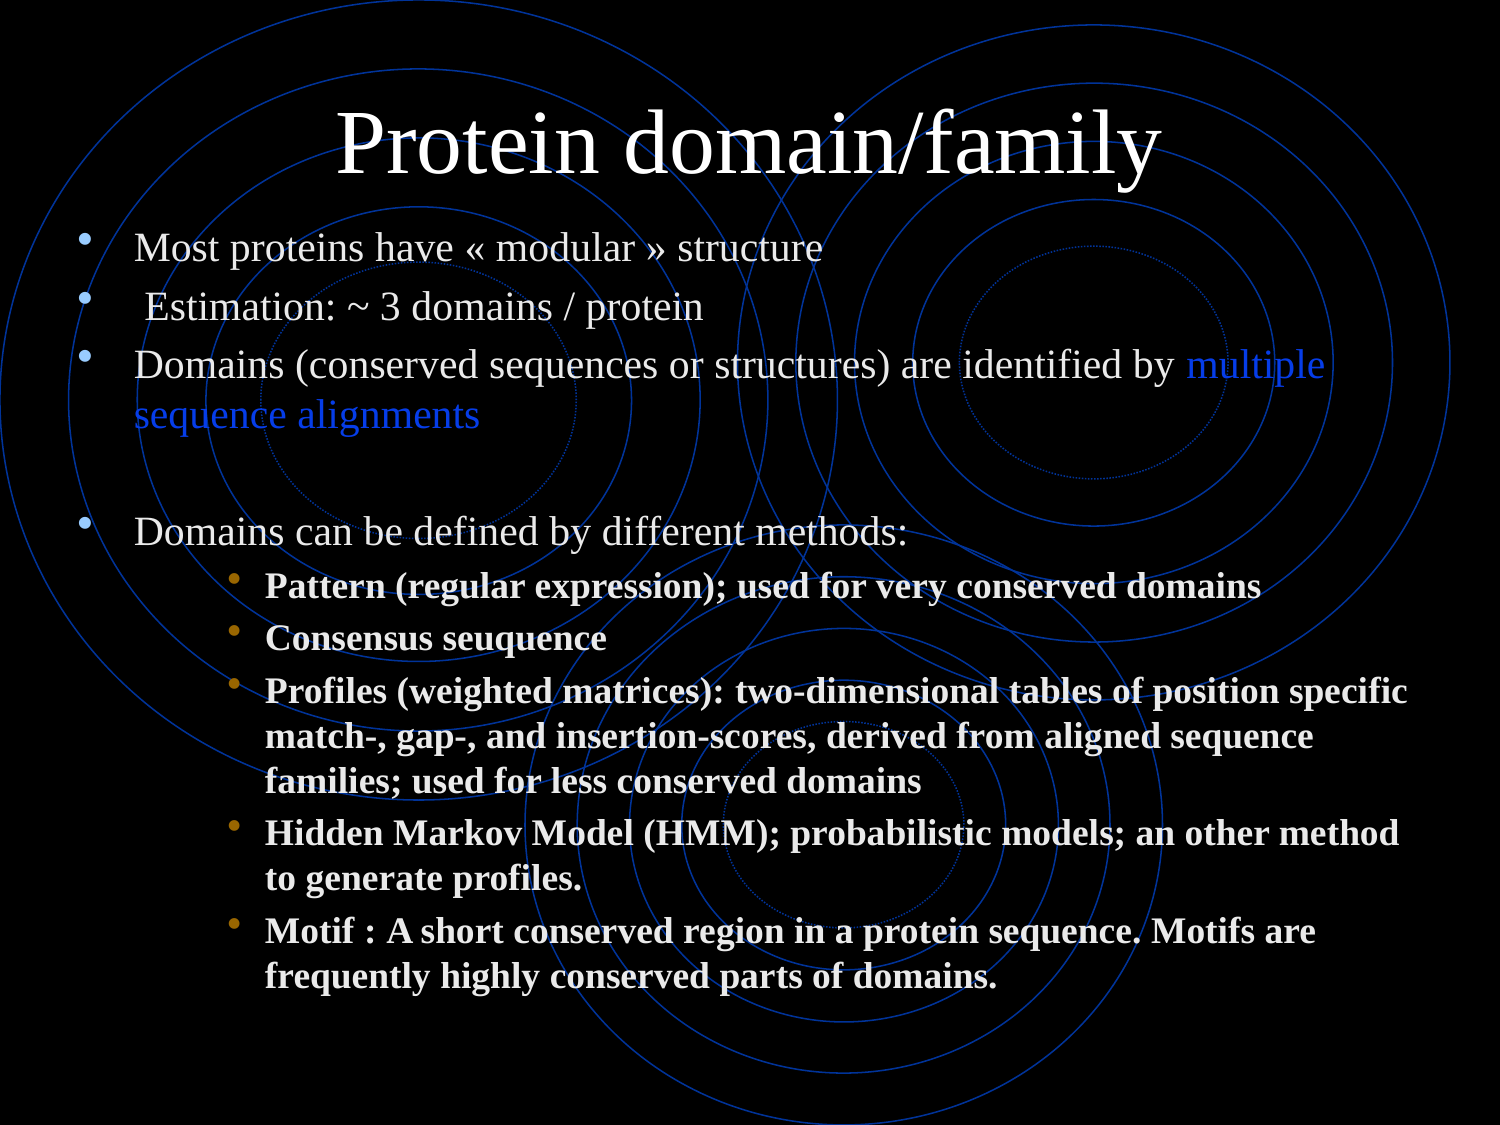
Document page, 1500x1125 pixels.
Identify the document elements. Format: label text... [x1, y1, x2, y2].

list Most proteins have « modular » structure Estimation: ~ 3 domains / protein Domains (conserved sequences or structures) are identified by multiple sequence alignments Domains can be defined by different methods: Pattern (regular expression); used for very conserved domains Consensus seuquence Profiles (weighted matrices): two-dimensional tables of position specific match-, gap-, and insertion-scores, derived from aligned sequence families; used for less conserved domains Hidden Markov Model (HMM); probabilistic models; an other method to generate profiles. Motif : A short conserved region in a protein sequence. Motifs are frequently highly conserved parts of domains. [62, 212, 1448, 1101]
title Protein domain/family [111, 42, 1388, 212]
